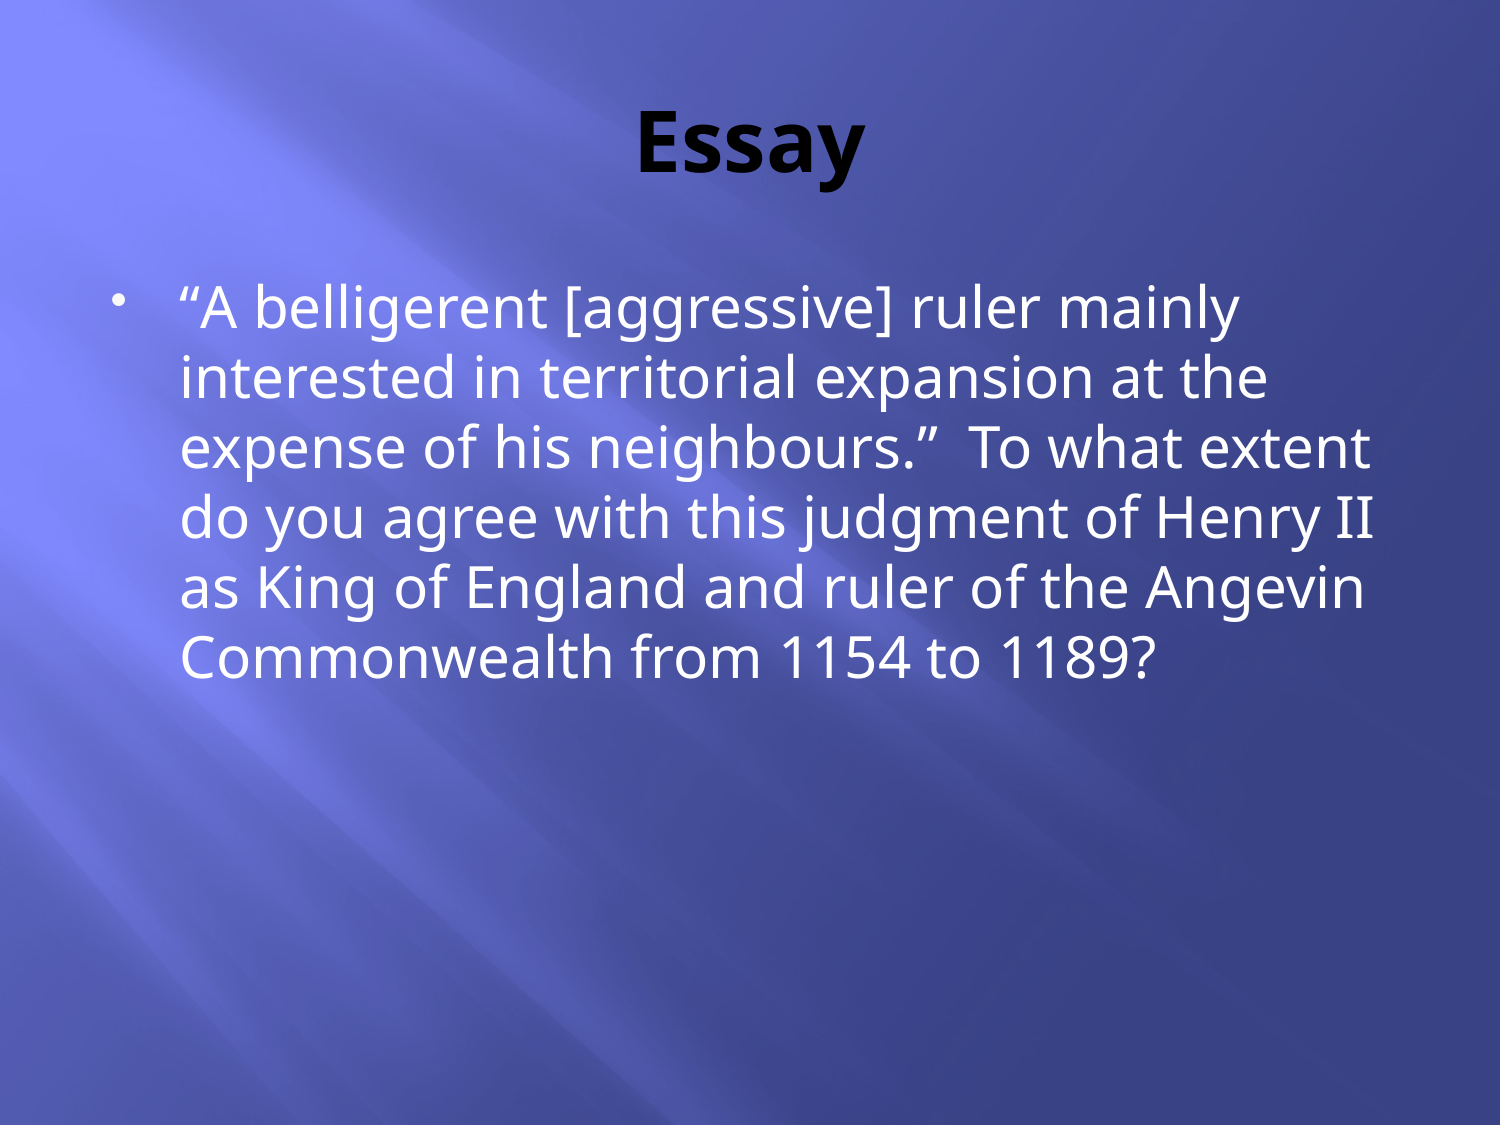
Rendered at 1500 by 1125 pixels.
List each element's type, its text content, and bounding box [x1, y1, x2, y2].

title Essay [75, 45, 1425, 233]
list “A belligerent [aggressive] ruler mainly interested in territorial expansion at the expense of his neighbours.” To what extent do you agree with this judgment of Henry II as King of England and ruler of the Angevin Commonwealth from 1154 to 1189? [75, 262, 1425, 1035]
